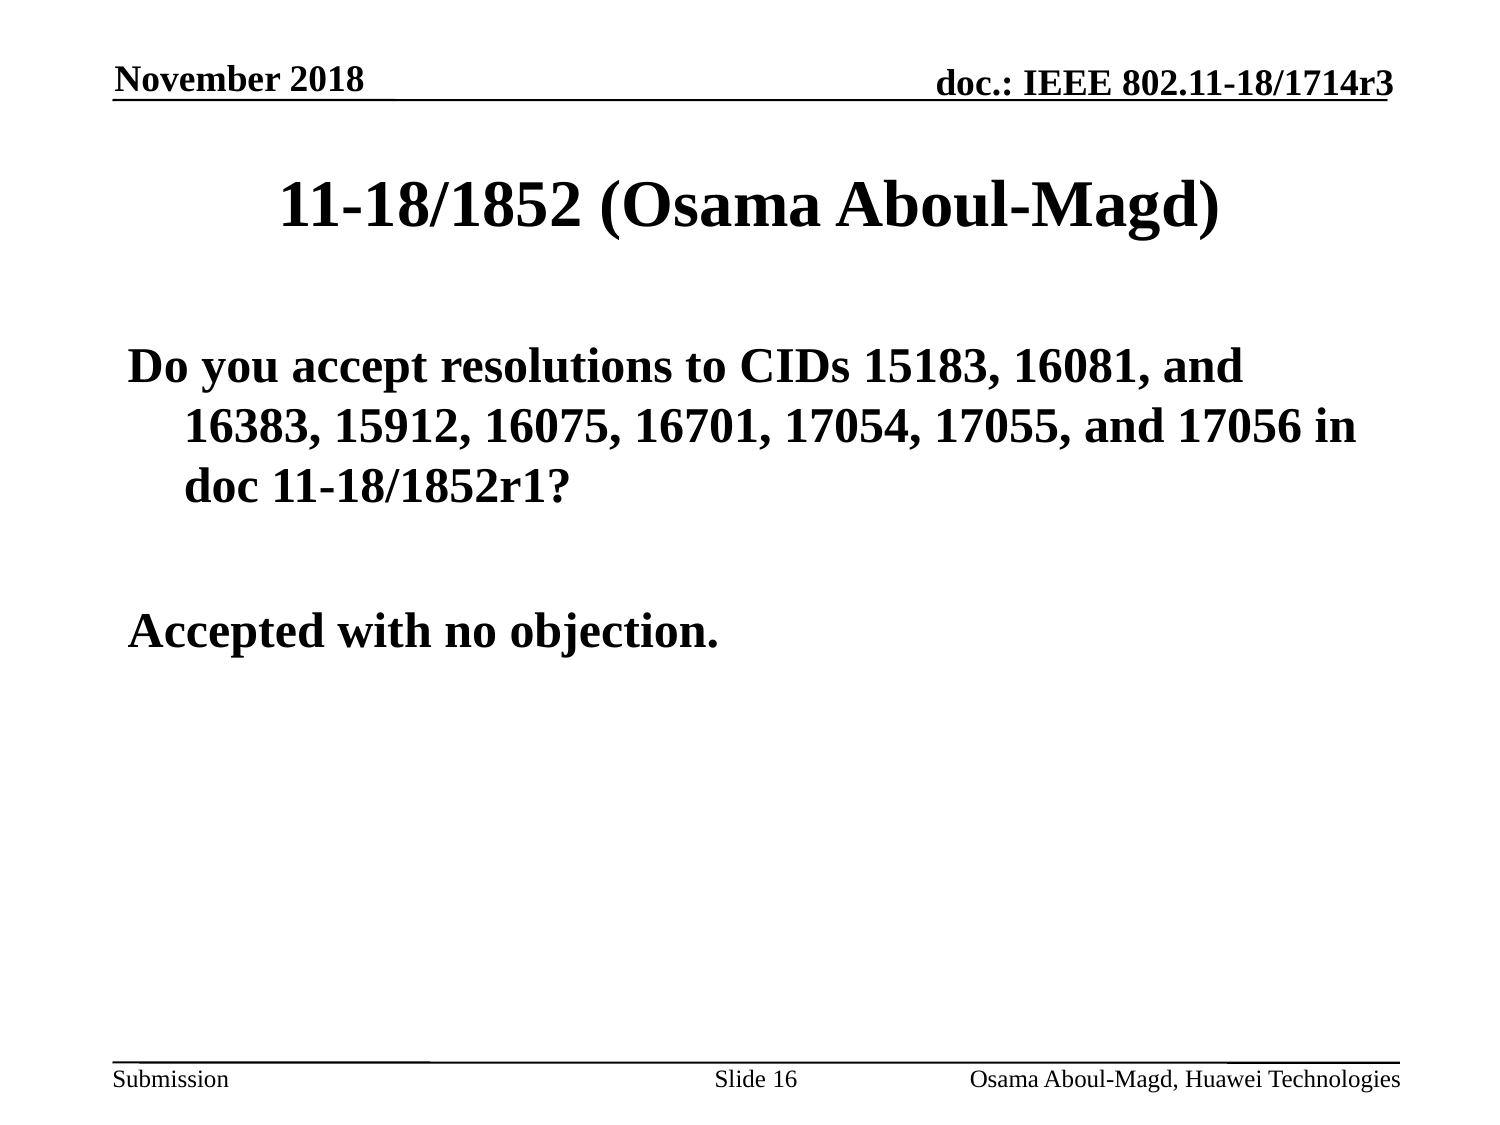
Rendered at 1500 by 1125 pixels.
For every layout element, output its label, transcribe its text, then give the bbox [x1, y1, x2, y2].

slide_number Slide 16 [712, 1061, 800, 1123]
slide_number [114, 54, 423, 100]
footer Osama Aboul-Magd, Huawei Technologies [878, 1061, 1402, 1093]
title 11-18/1852 (Osama Aboul-Magd) [112, 112, 1388, 288]
list Do you accept resolutions to CIDs 15183, 16081, and 16383, 15912, 16075, 16701, 17054, 17055, and 17056 in doc 11-18/1852r1? Accepted with no objection. [112, 324, 1388, 1000]
